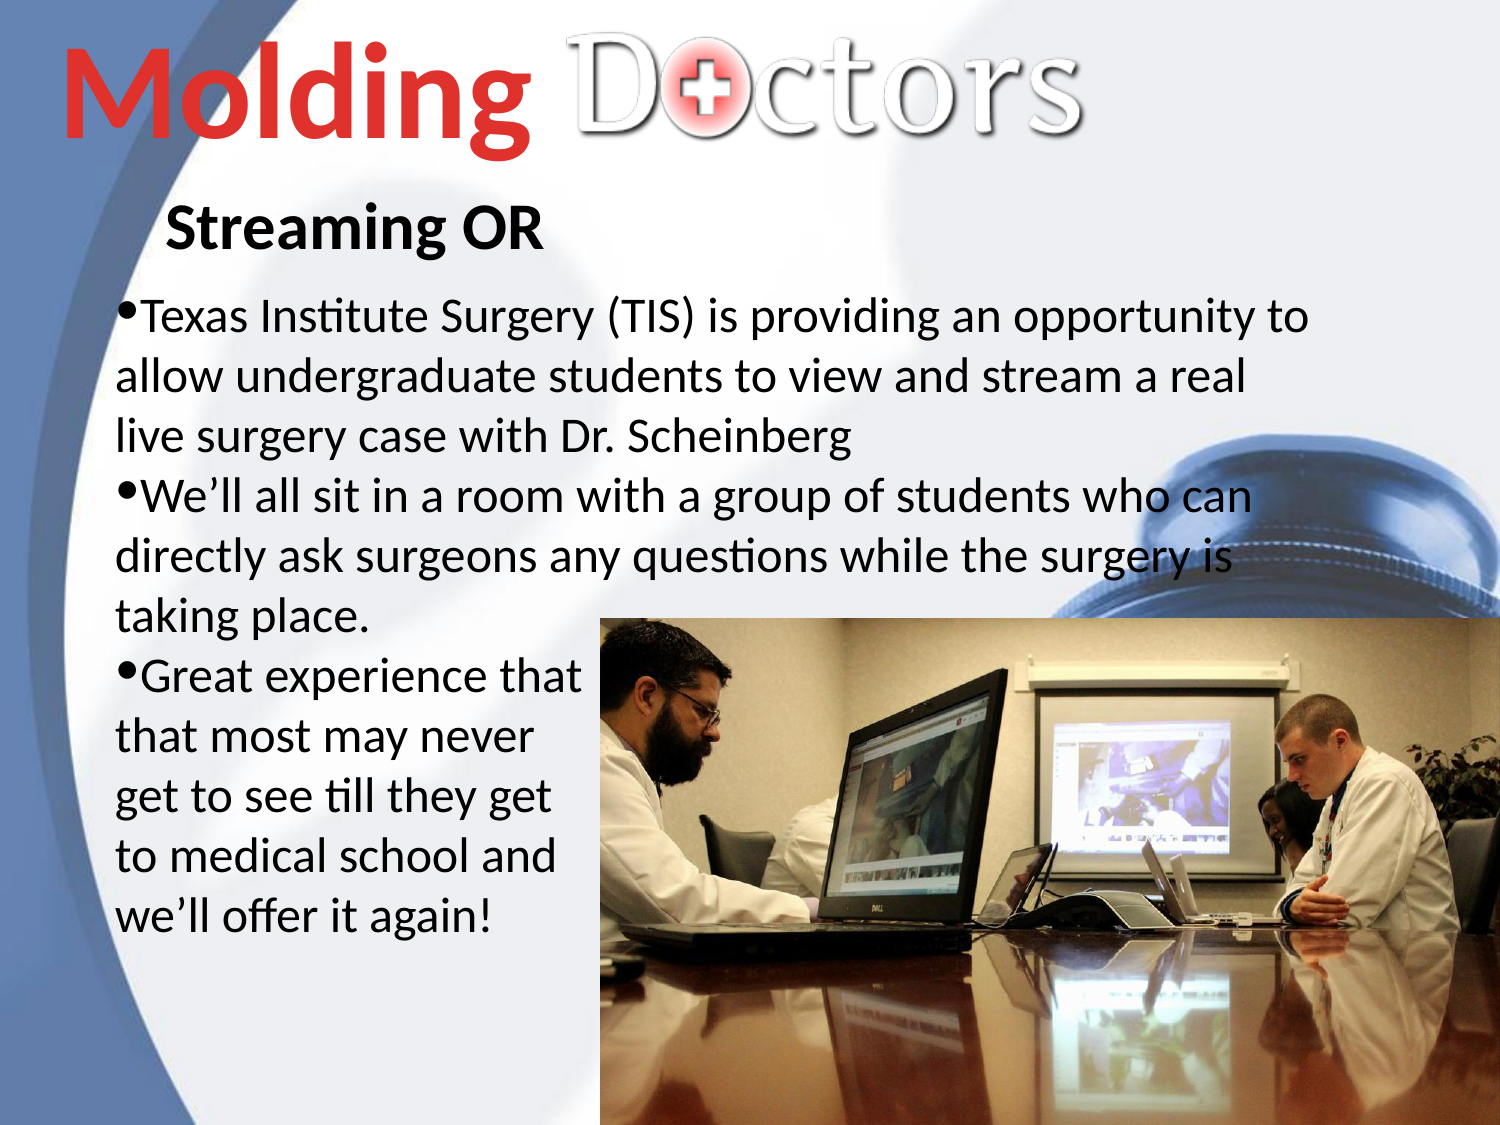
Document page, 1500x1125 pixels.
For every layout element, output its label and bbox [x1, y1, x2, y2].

picture [0, 0, 1500, 1125]
text_box [37, 0, 1088, 176]
